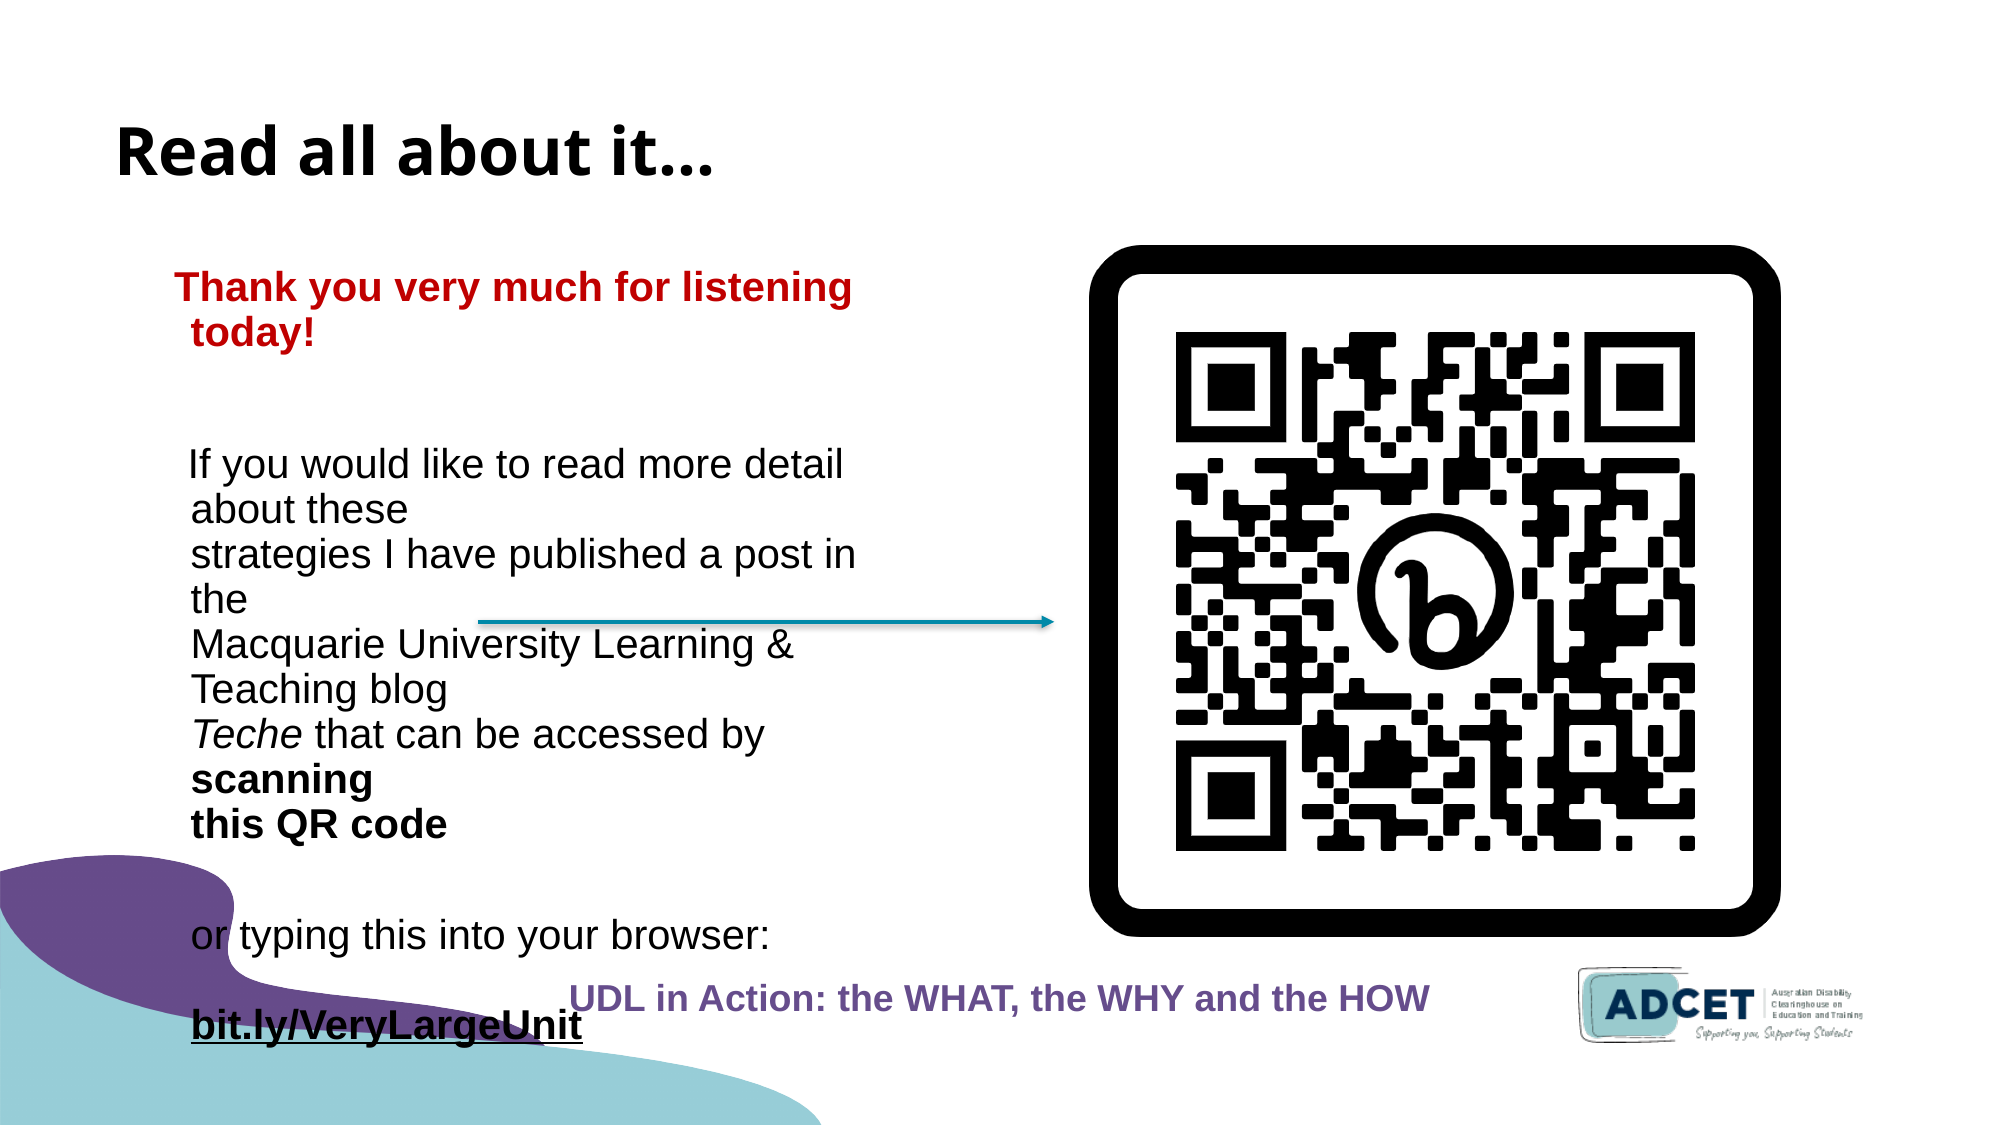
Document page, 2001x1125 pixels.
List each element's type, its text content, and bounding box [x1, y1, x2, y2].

picture [0, 601, 825, 1125]
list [1089, 244, 1782, 937]
picture [1578, 967, 1863, 1043]
list Thank you very much for listening today! If you would like to read more detail about these strategies I have published a post in the Macquarie University Learning & Teaching blog Teche that can be accessed by scanning this QR code or typing this into your browser: bit.ly/VeryLargeUnit [100, 258, 934, 1073]
picture [485, 623, 1052, 629]
title Read all about it… [99, 106, 1500, 201]
